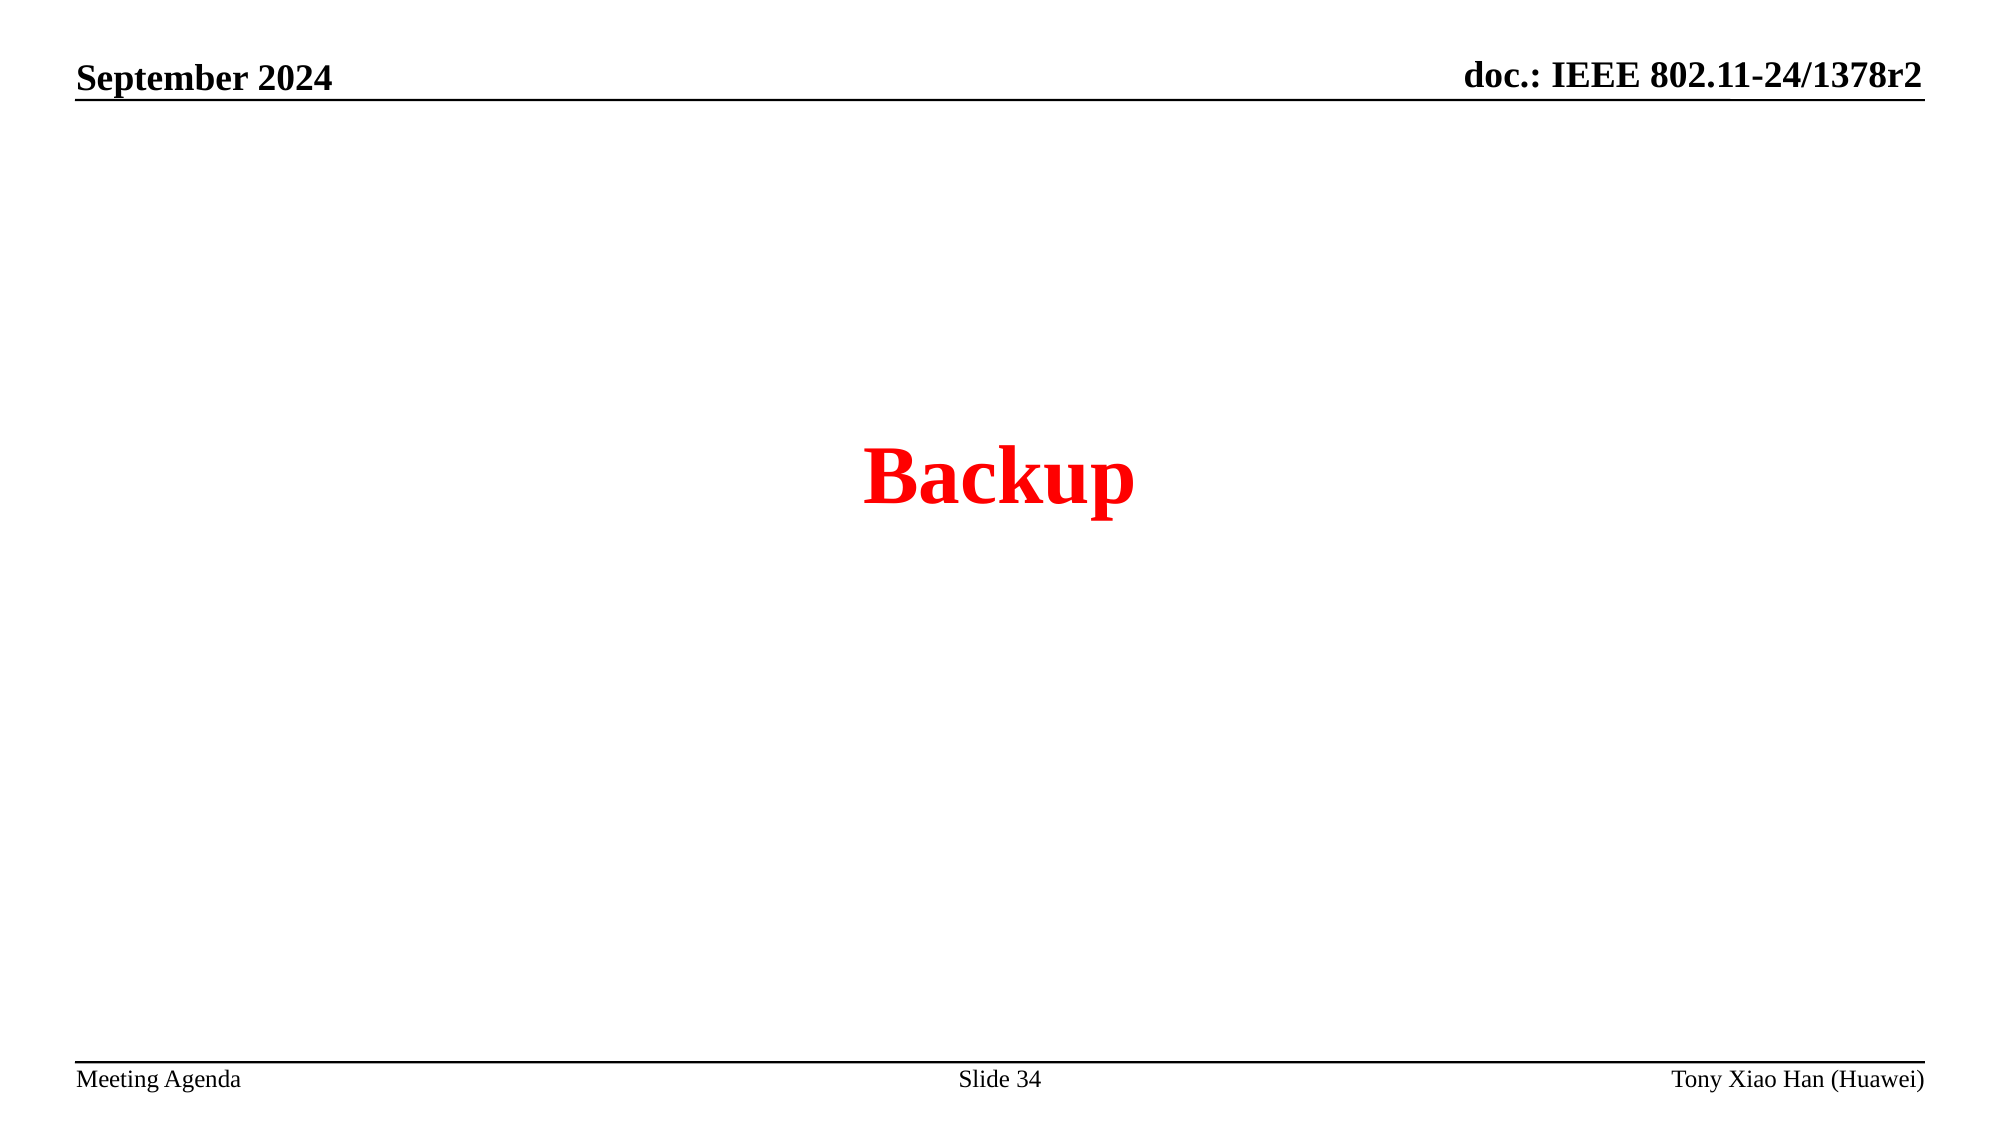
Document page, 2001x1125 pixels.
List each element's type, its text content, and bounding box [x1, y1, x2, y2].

text_box Backup [331, 412, 1669, 950]
